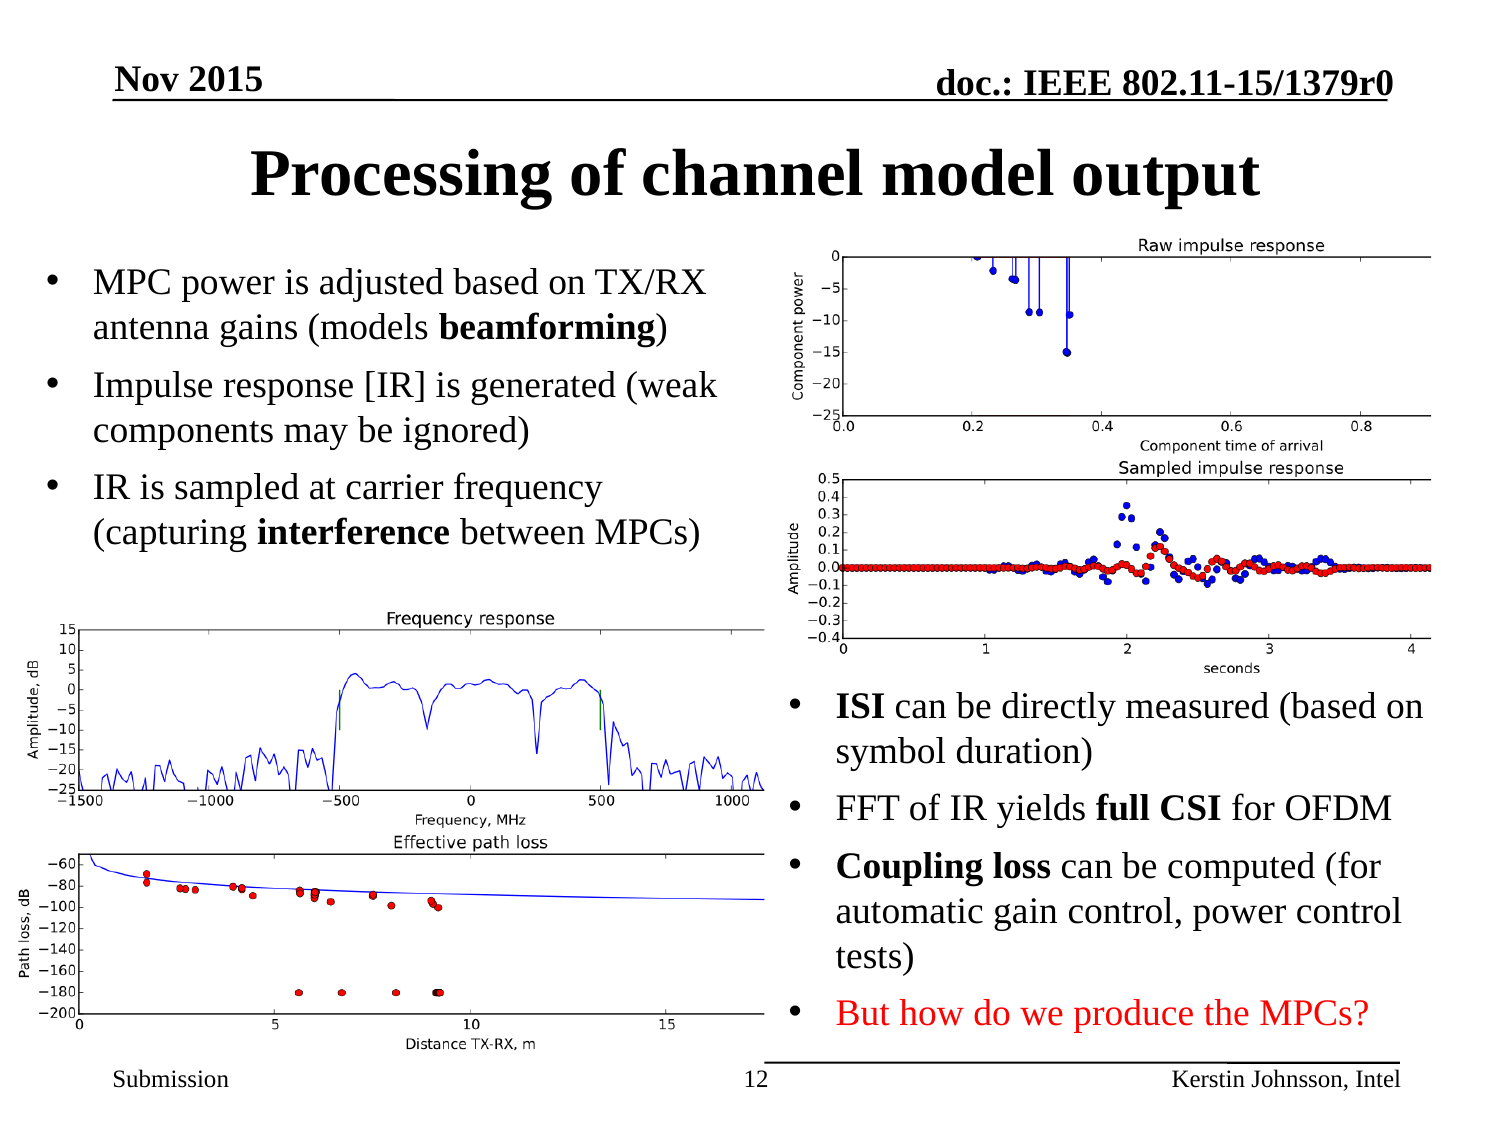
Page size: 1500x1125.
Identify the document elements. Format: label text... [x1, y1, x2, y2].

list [781, 237, 1432, 676]
picture [14, 602, 765, 1064]
text_box ISI can be directly measured (based on symbol duration) FFT of IR yields full CSI for OFDM Coupling loss can be computed (for automatic gain control, power control tests) But how do we produce the MPCs? [773, 673, 1471, 1041]
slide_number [114, 54, 423, 100]
text_box MPC power is adjusted based on TX/RX antenna gains (models beamforming) Impulse response [IR] is generated (weak components may be ignored) IR is sampled at carrier frequency (capturing interference between MPCs) [31, 249, 748, 560]
title Processing of channel model output [80, 99, 1432, 239]
footer Kerstin Johnsson, Intel [878, 1061, 1402, 1093]
slide_number 12 [712, 1061, 800, 1123]
